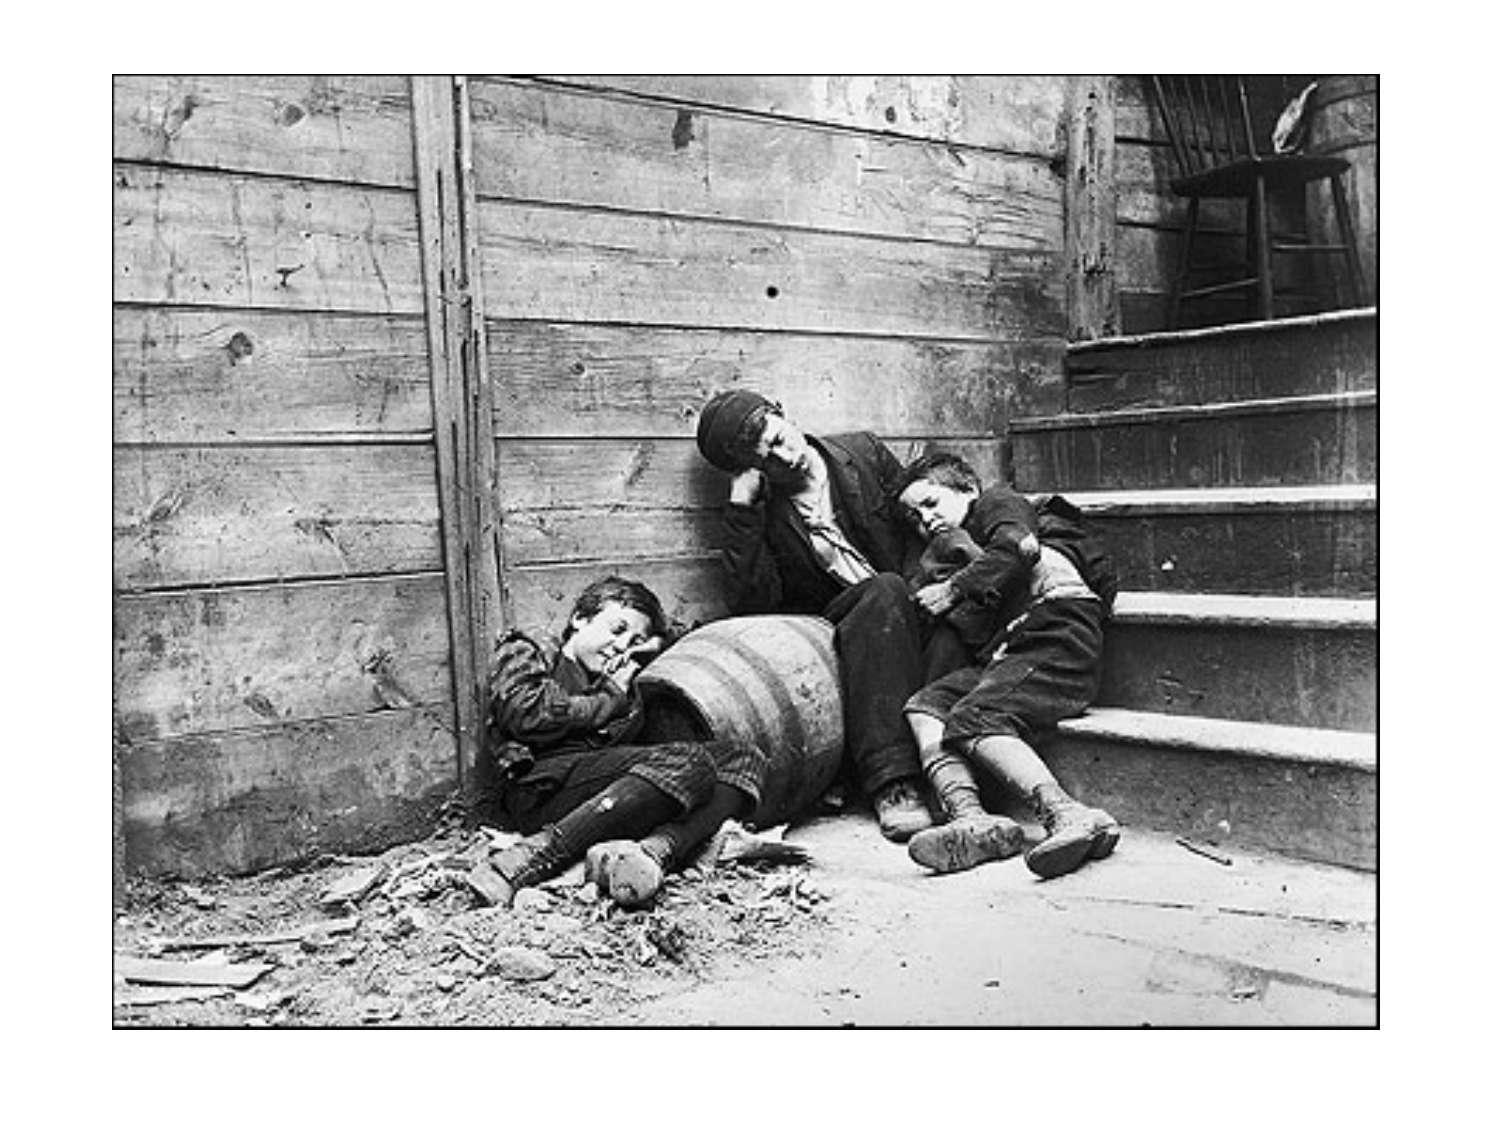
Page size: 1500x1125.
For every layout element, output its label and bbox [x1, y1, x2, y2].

list [112, 74, 1380, 1030]
